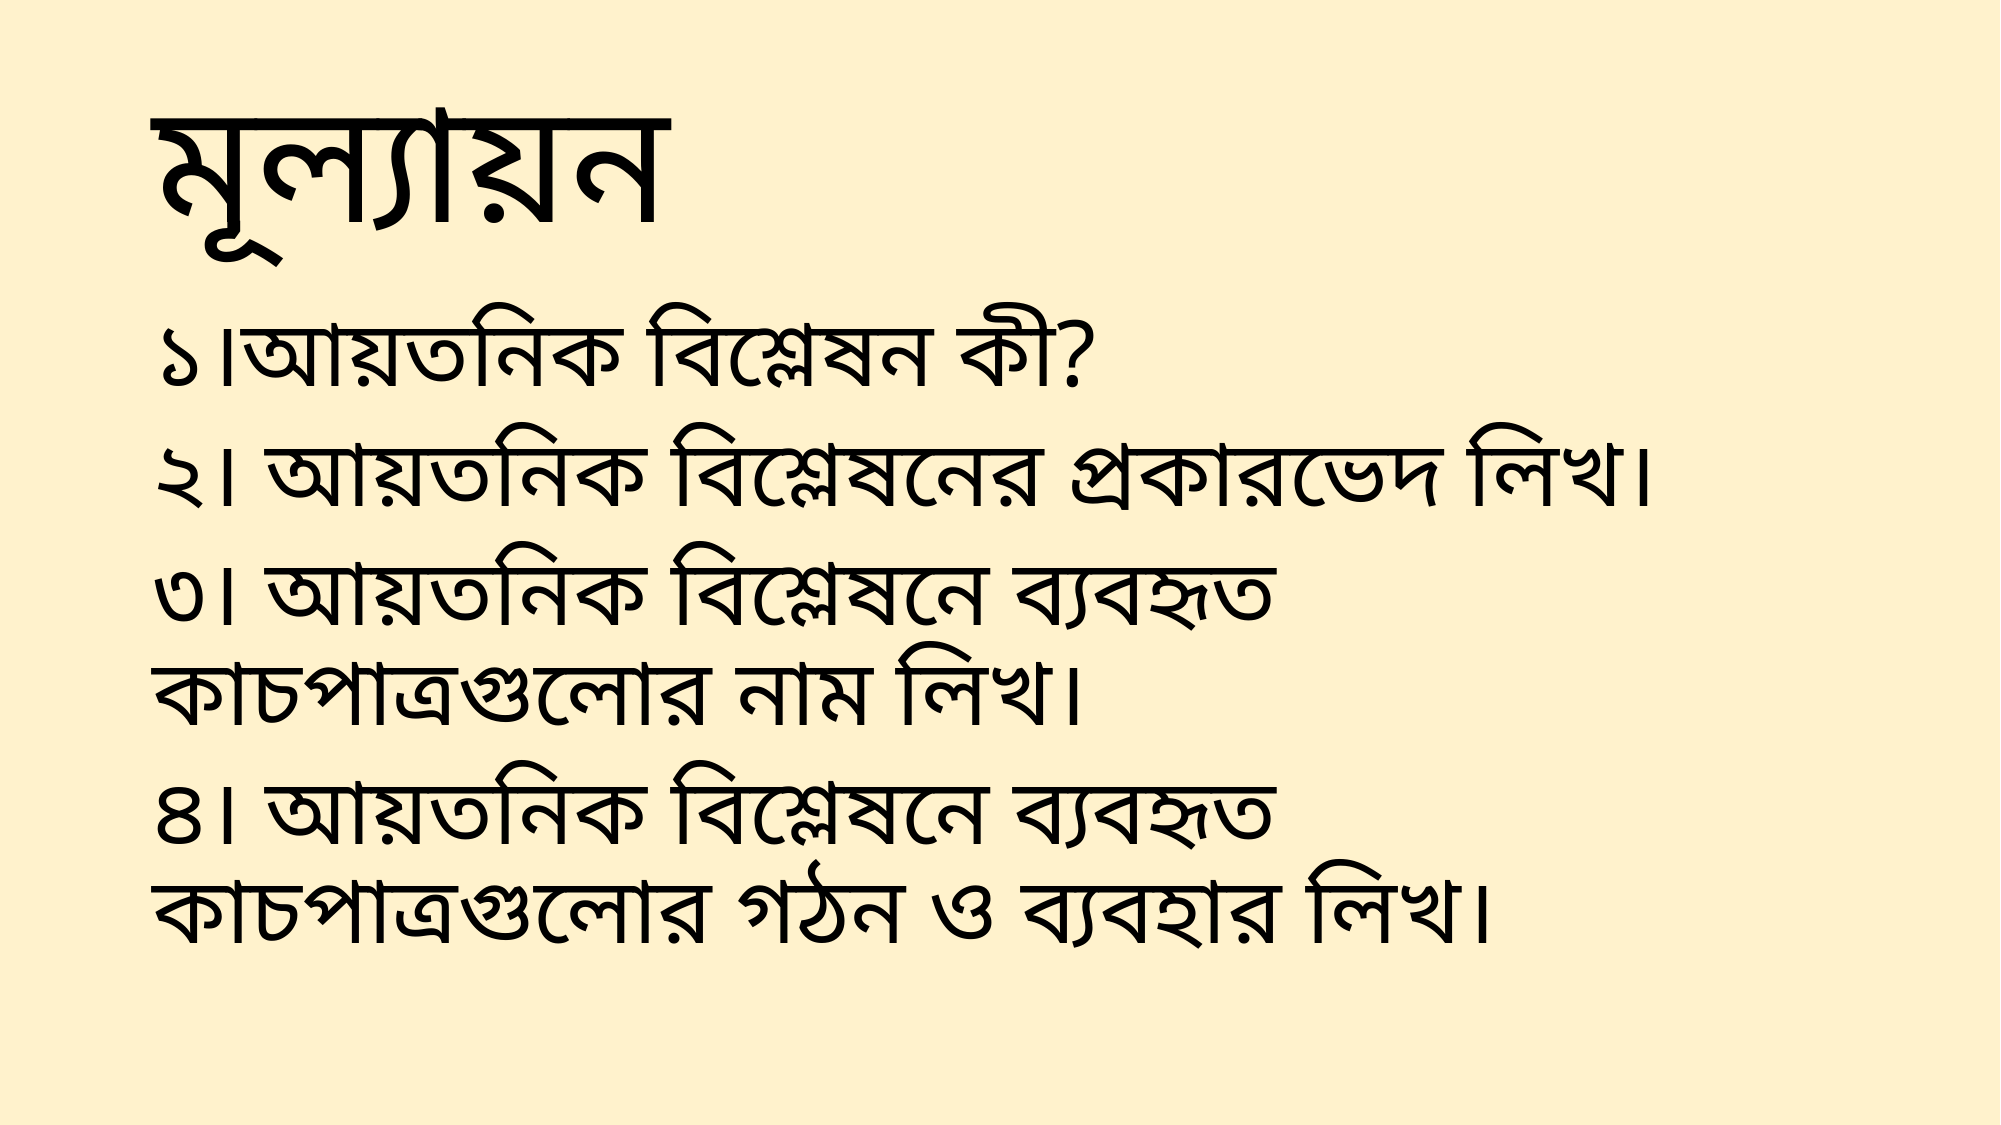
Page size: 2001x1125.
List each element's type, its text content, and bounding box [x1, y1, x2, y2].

list ১।আয়তনিক বিশ্লেষন কী? ২। আয়তনিক বিশ্লেষনের প্রকারভেদ লিখ। ৩। আয়তনিক বিশ্লেষনে ব্যবহৃত কাচপাত্রগুলোর নাম লিখ। ৪। আয়তনিক বিশ্লেষনে ব্যবহৃত কাচপাত্রগুলোর গঠন ও ব্যবহার লিখ। [137, 299, 1863, 1014]
title মূল্যায়ন [137, 59, 1863, 278]
